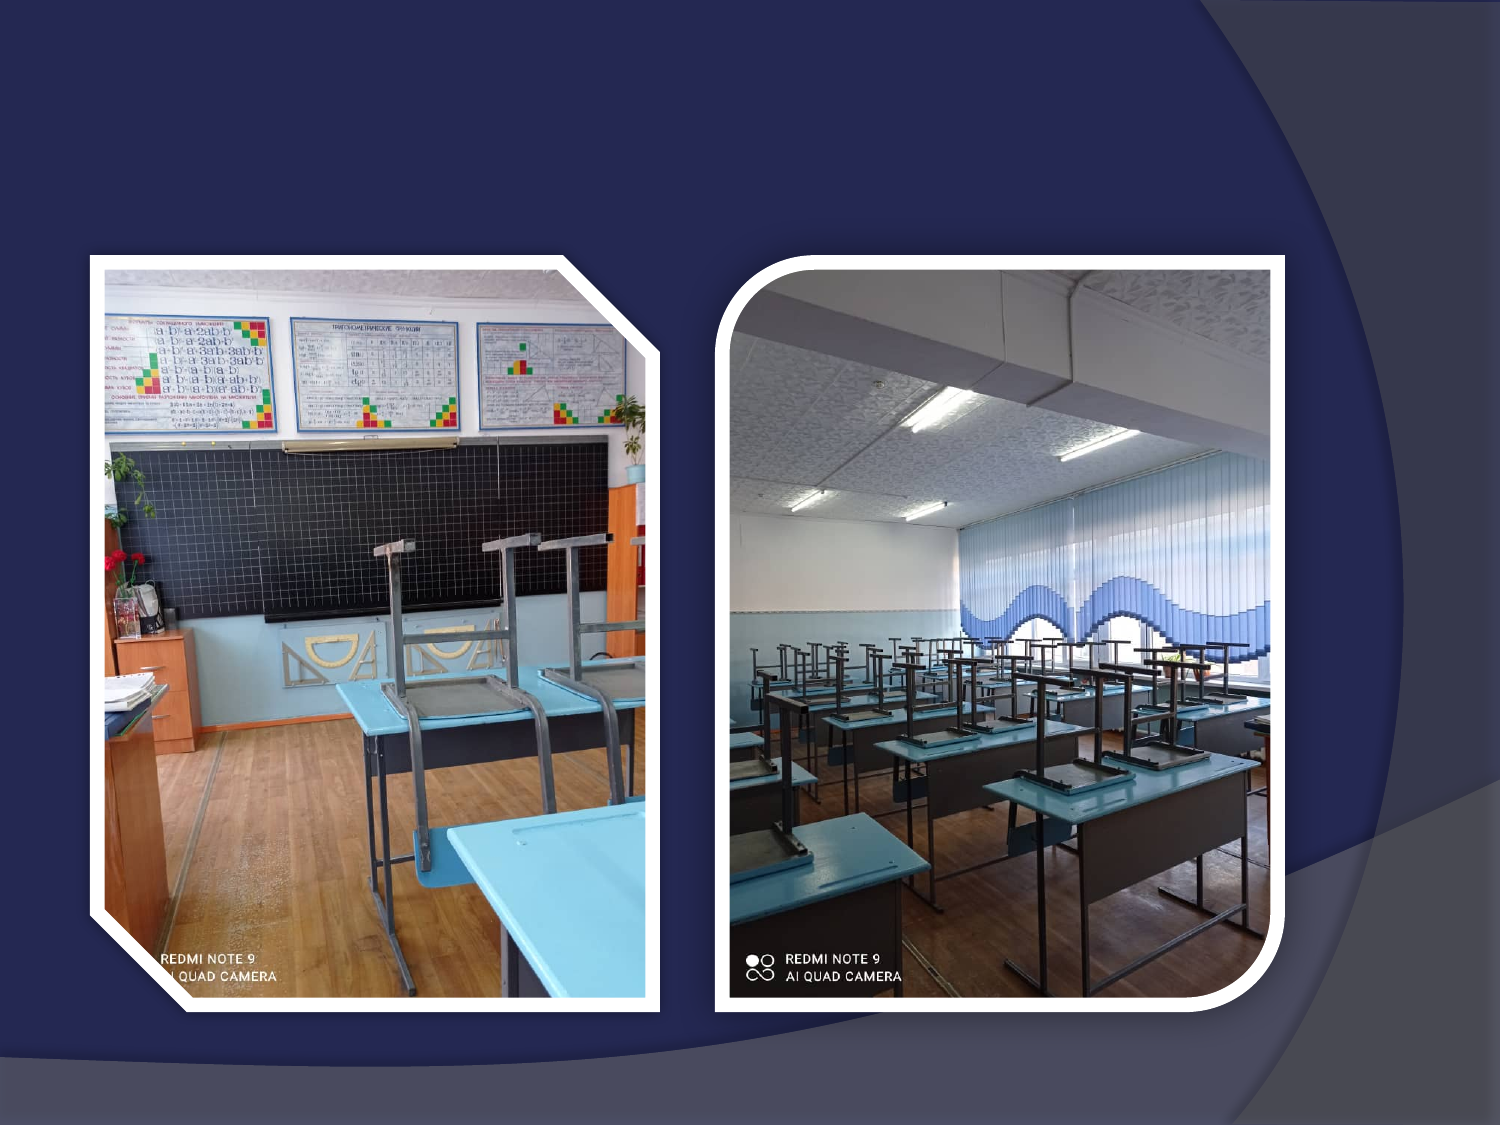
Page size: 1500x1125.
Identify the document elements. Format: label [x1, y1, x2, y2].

list [96, 262, 653, 1006]
list [721, 262, 1278, 1006]
